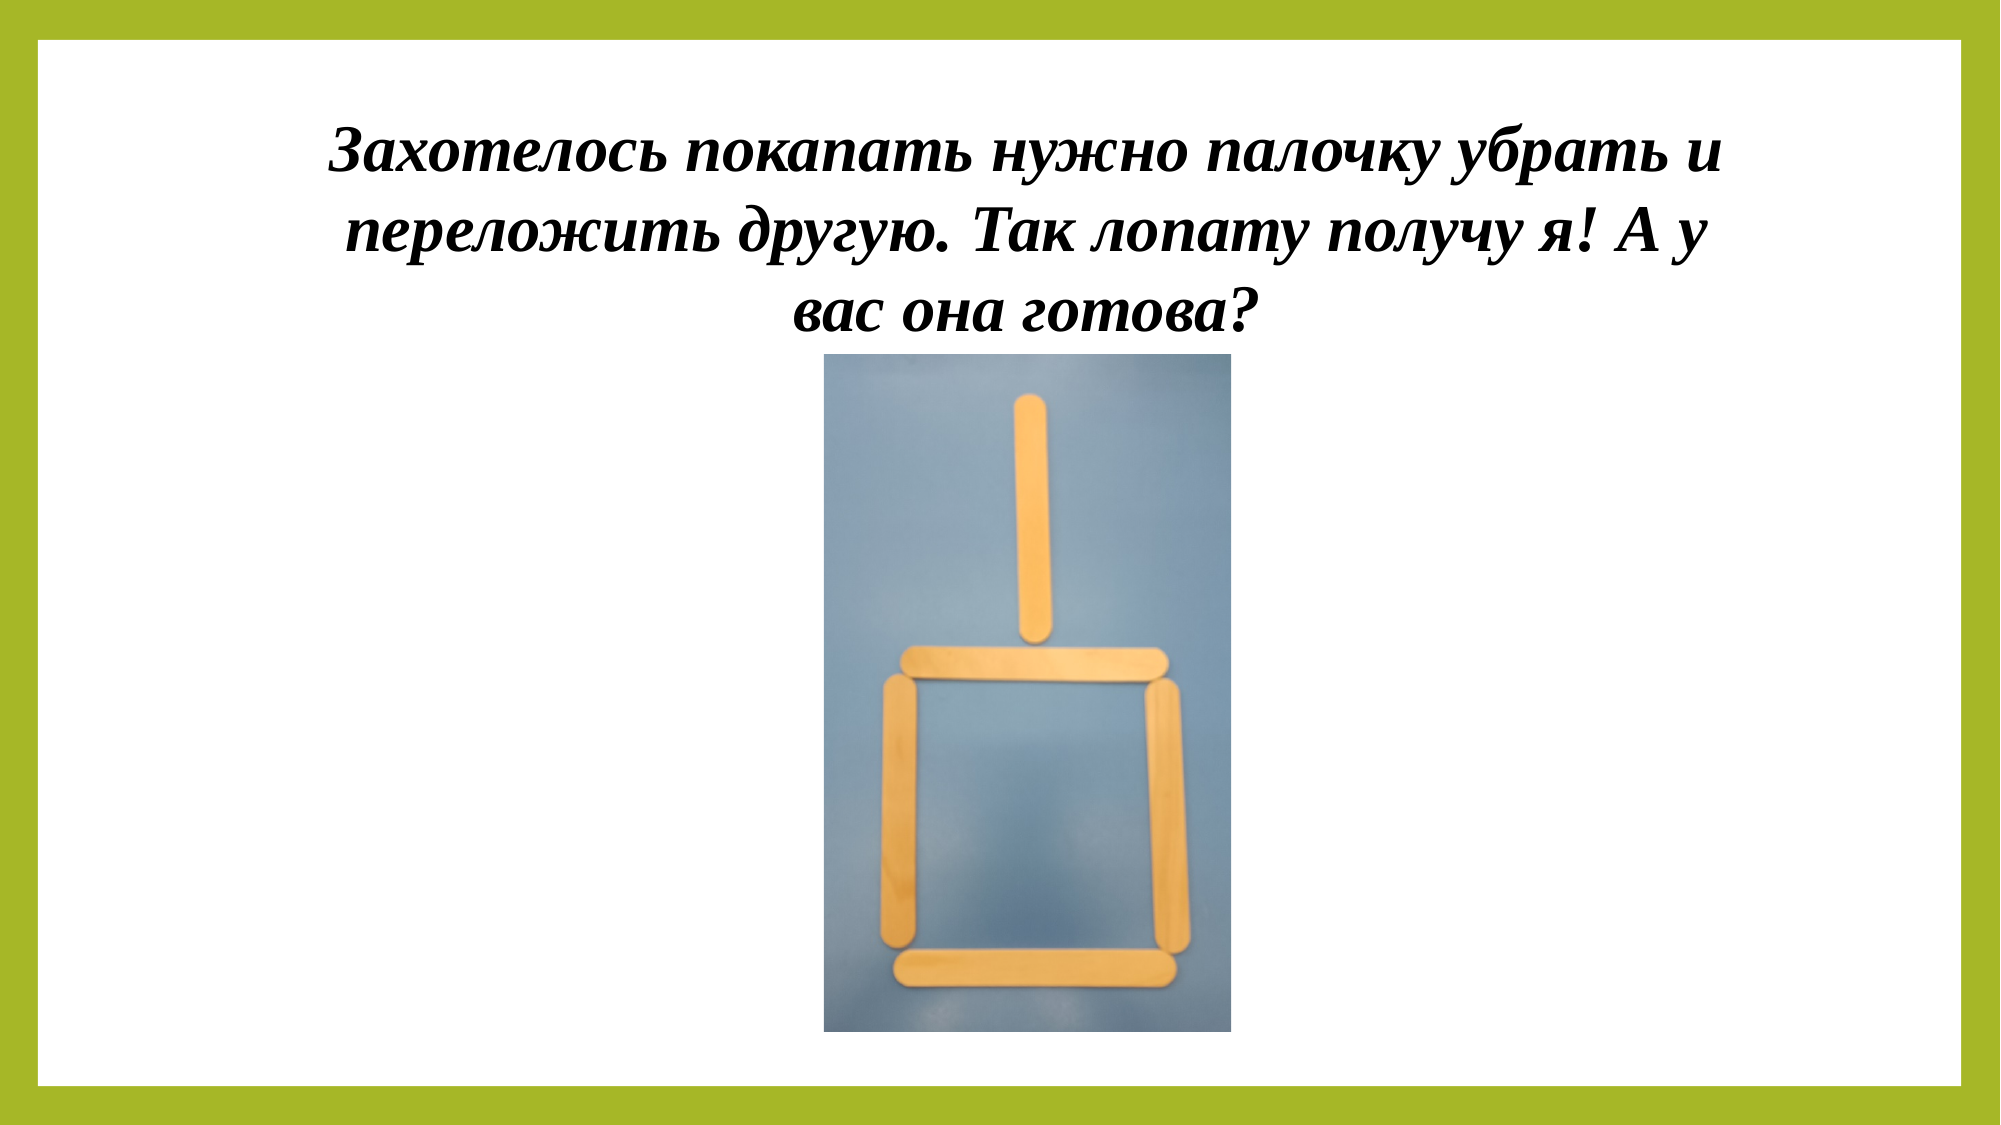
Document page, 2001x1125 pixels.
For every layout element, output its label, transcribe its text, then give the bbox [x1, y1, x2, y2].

text_box Захотелось покапать нужно палочку убрать и переложить другую. Так лопату получу я! А у вас она готова? [281, 97, 1774, 352]
picture [688, 354, 1367, 1032]
